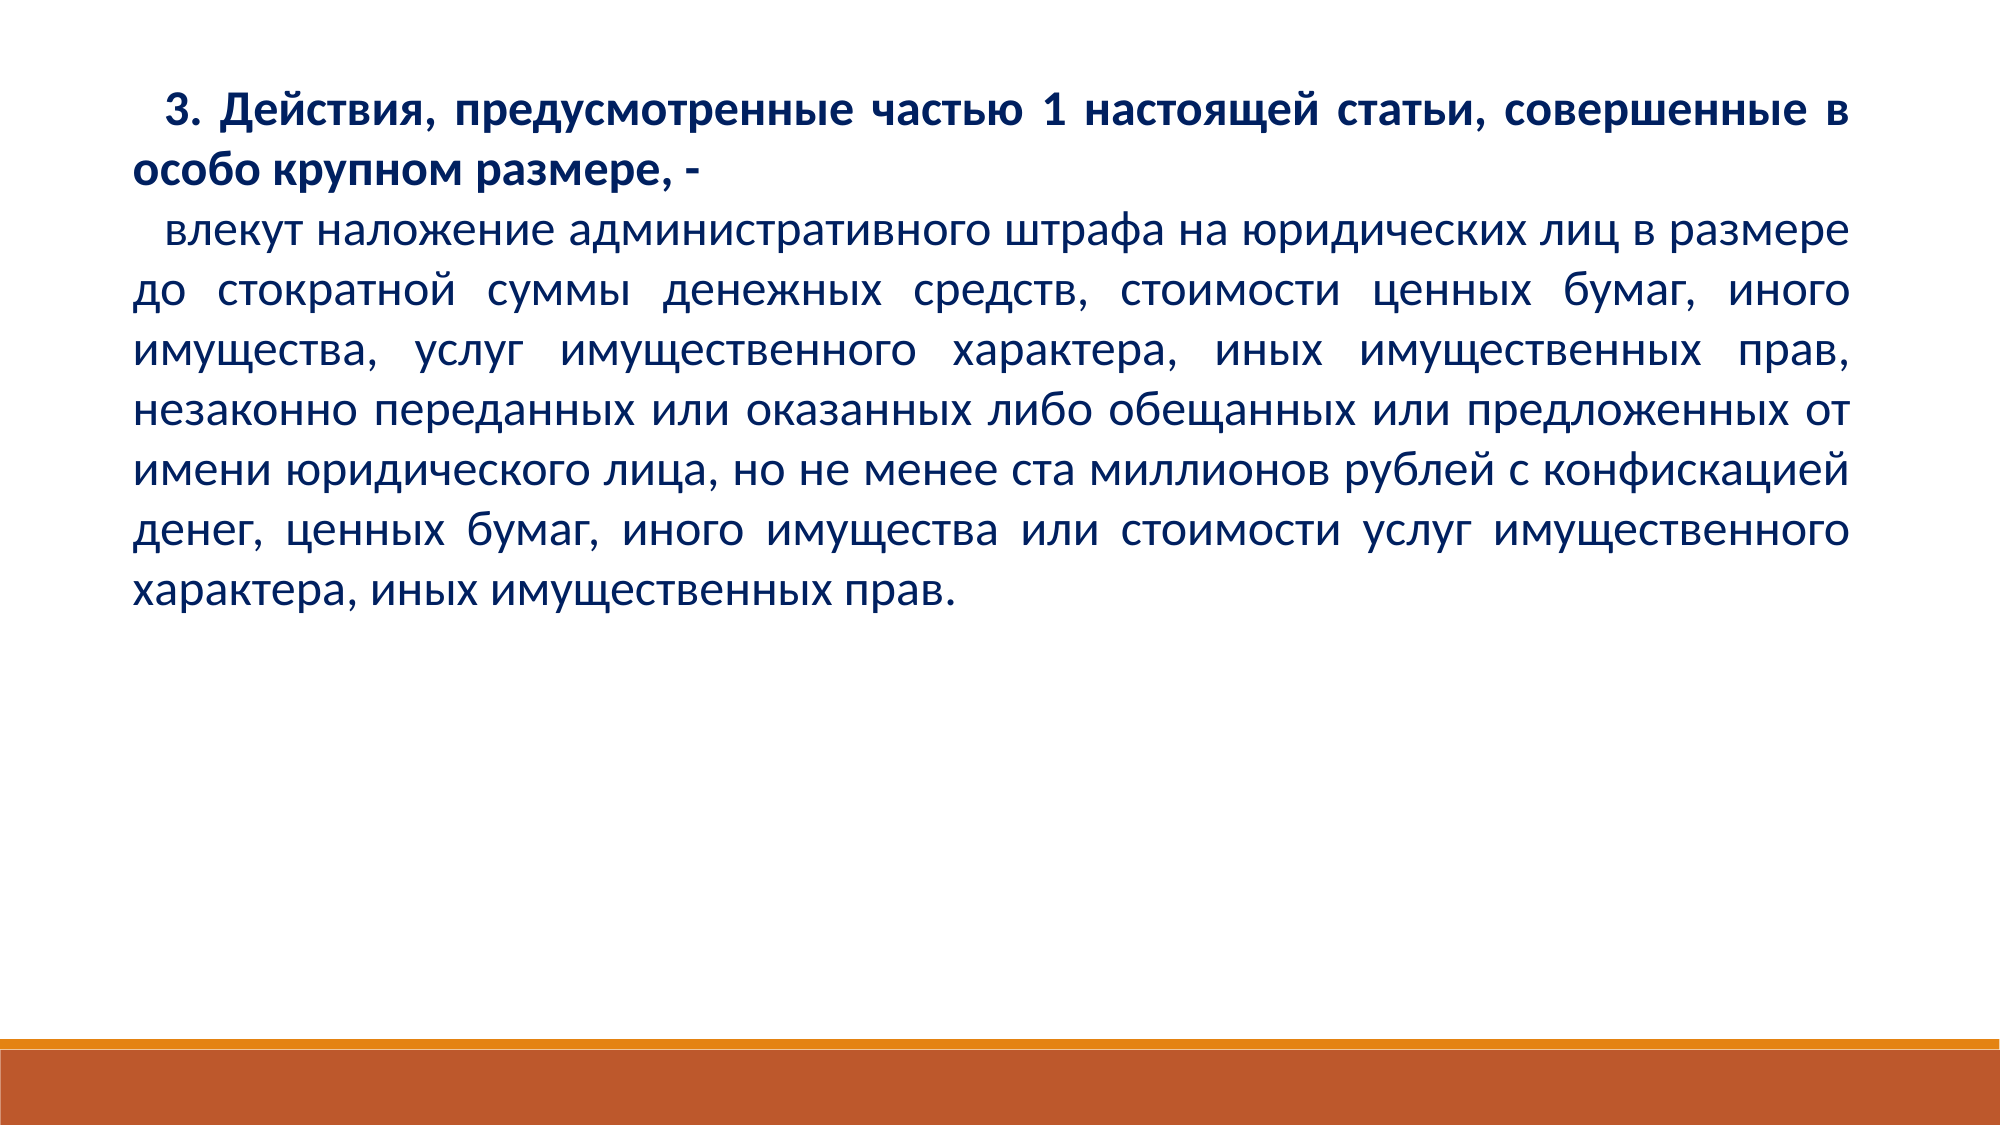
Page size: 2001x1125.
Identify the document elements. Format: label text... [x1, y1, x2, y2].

text_box 3. Действия, предусмотренные частью 1 настоящей статьи, совершенные в особо крупном размере, - влекут наложение административного штрафа на юридических лиц в размере до стократной суммы денежных средств, стоимости ценных бумаг, иного имущества, услуг имущественного характера, иных имущественных прав, незаконно переданных или оказанных либо обещанных или предложенных от имени юридического лица, но не менее ста миллионов рублей с конфискацией денег, ценных бумаг, иного имущества или стоимости услуг имущественного характера, иных имущественных прав. [117, 67, 1867, 623]
